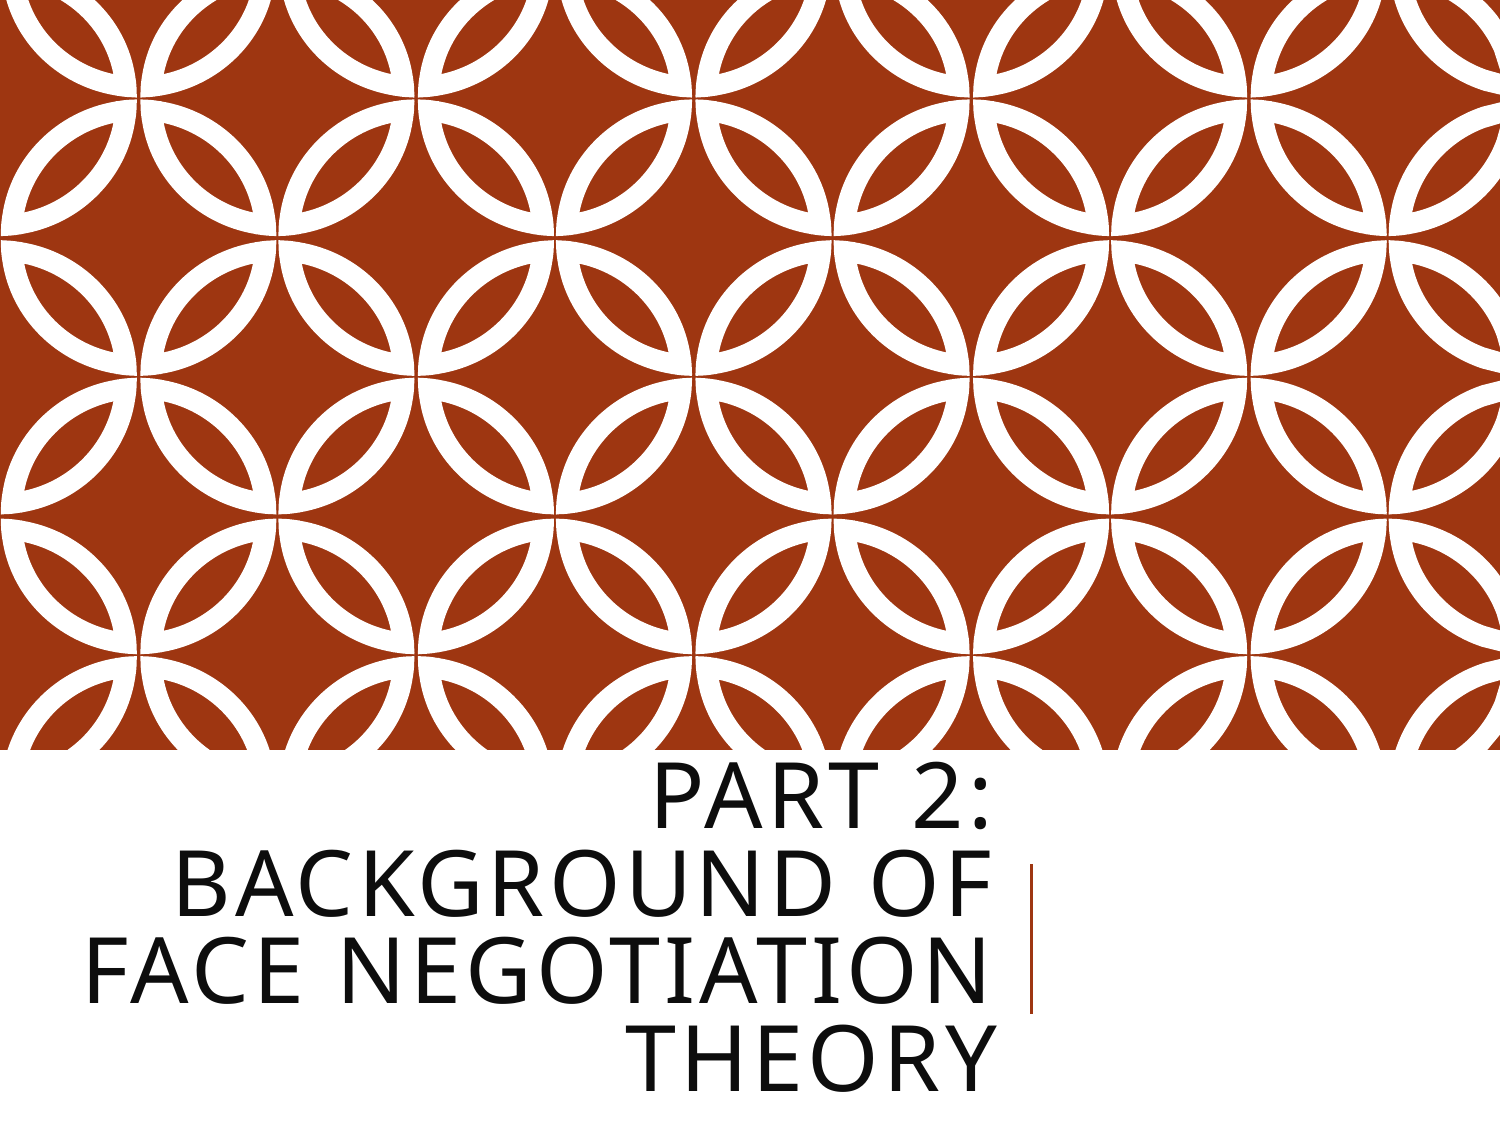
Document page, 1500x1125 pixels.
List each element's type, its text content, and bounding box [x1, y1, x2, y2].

title part 2: background of face negotiation theory [56, 813, 1013, 1054]
